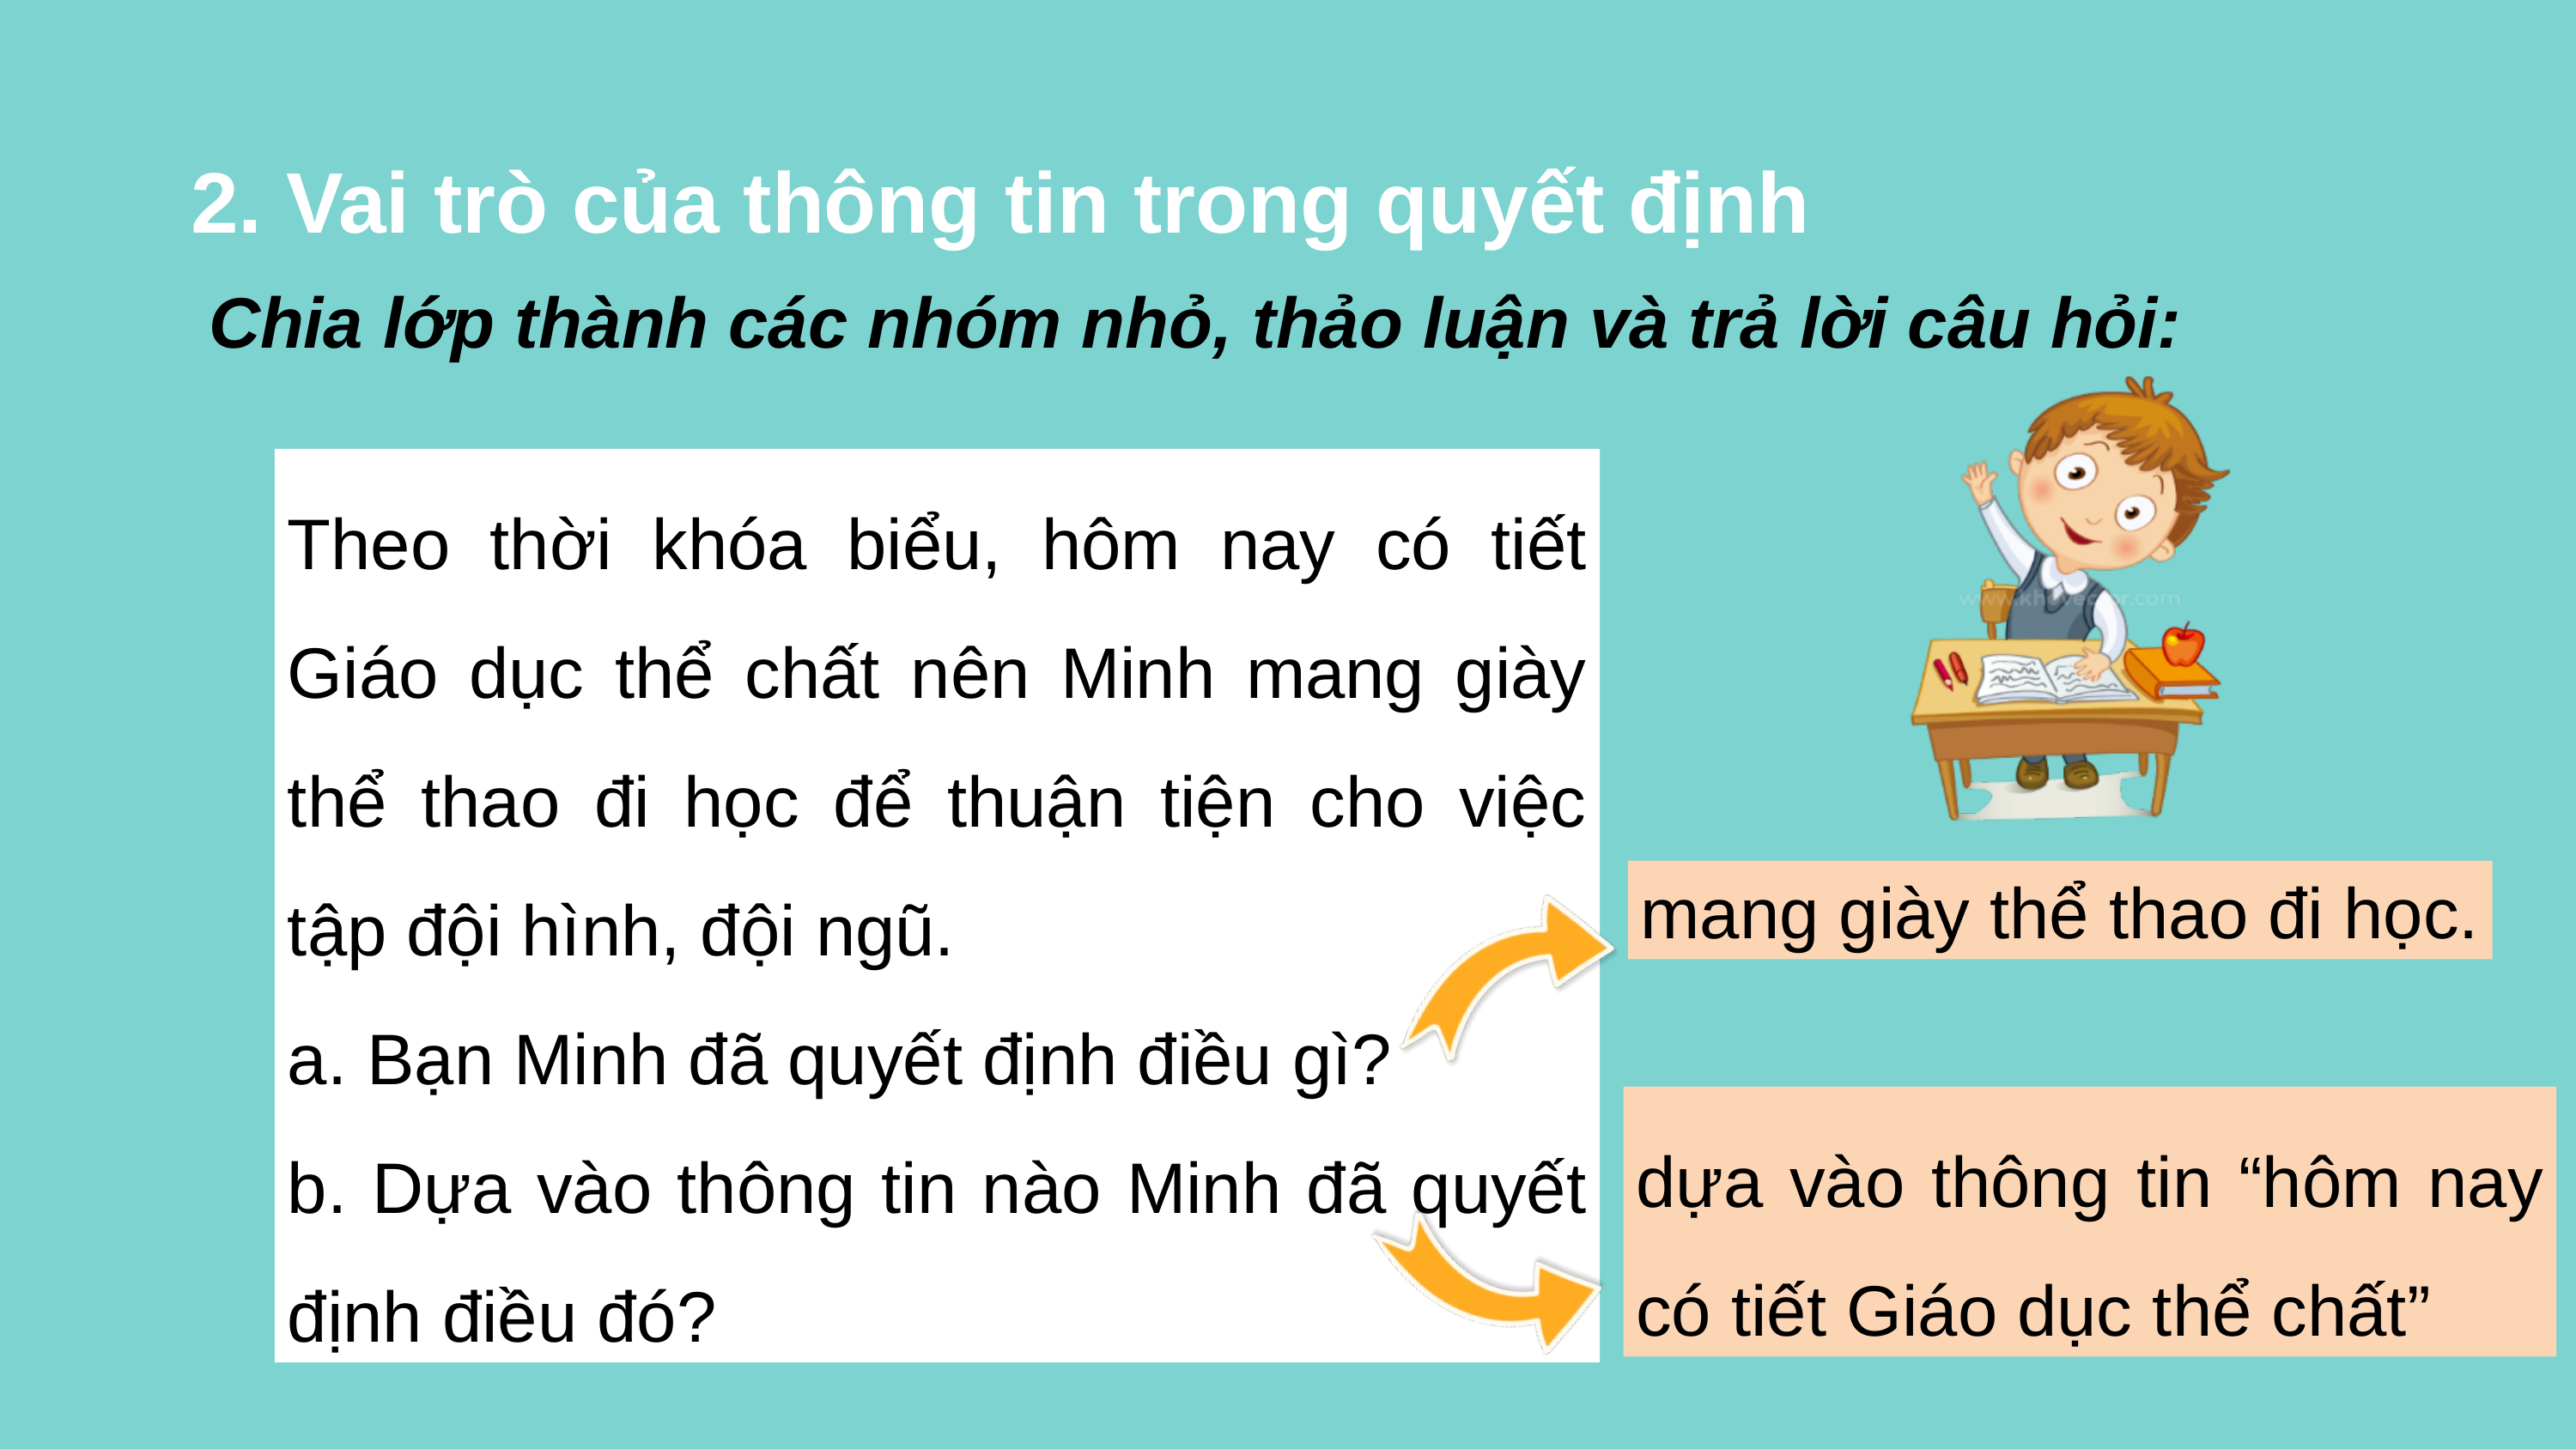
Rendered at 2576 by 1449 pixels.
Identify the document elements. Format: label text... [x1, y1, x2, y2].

picture [33, 384, 1718, 1432]
text_box dựa vào thông tin “hôm nay có tiết Giáo dục thể chất” [1721, 1086, 2557, 1357]
text_box mang giày thể thao đi học. [1721, 860, 2493, 960]
text_box Chia lớp thành các nhóm nhỏ, thảo luận và trả lời câu hỏi: [196, 270, 2217, 369]
text_box 2. Vai trò của thông tin trong quyết định [118, 70, 1884, 250]
picture [1770, 354, 2371, 845]
